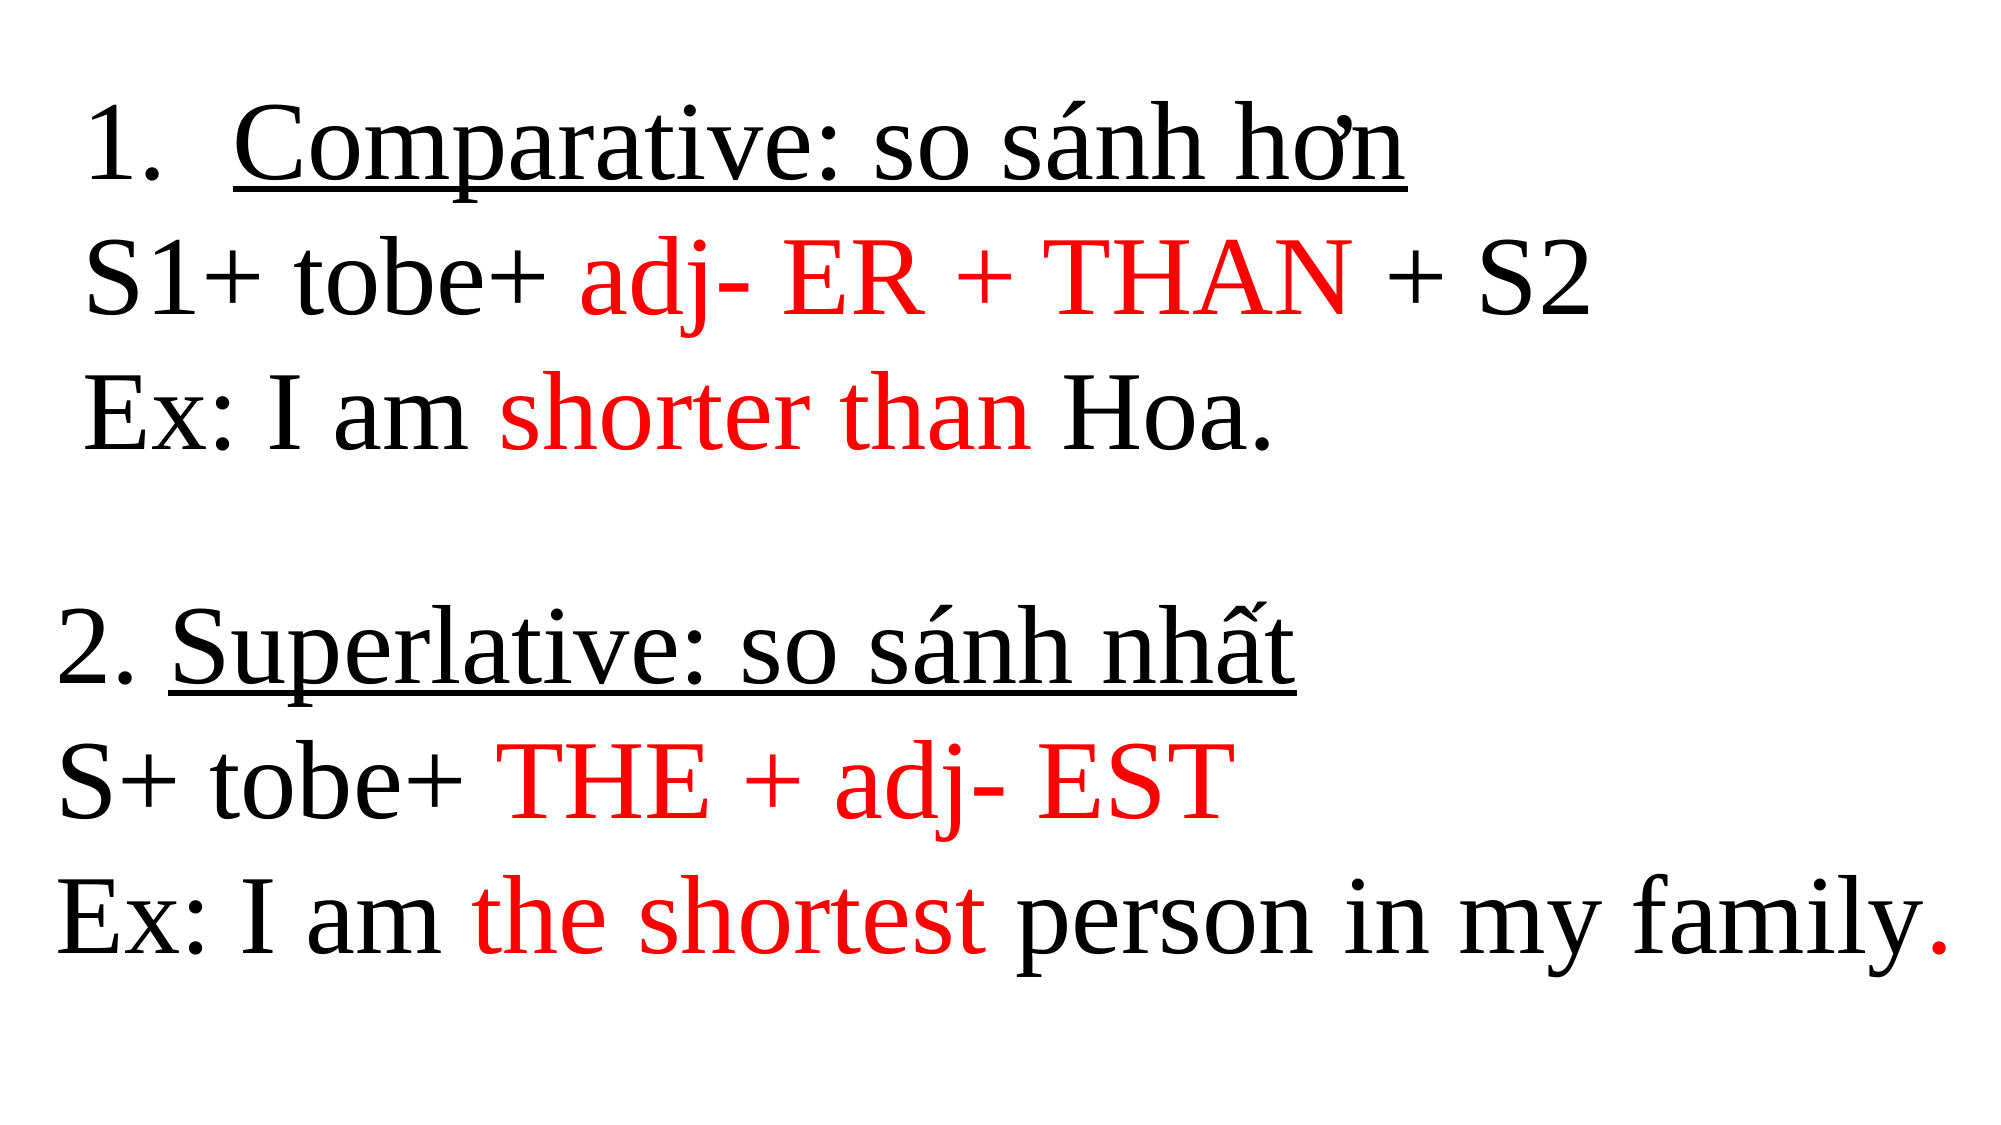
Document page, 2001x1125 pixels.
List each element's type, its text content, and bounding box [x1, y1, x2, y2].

text_box 2. Superlative: so sánh nhất S+ tobe+ THE + adj- EST Ex: I am the shortest person in my family. [43, 563, 1965, 984]
text_box Comparative: so sánh hơn S1+ tobe+ adj- ER + THAN + S2 Ex: I am shorter than Hoa. [67, 59, 1610, 480]
